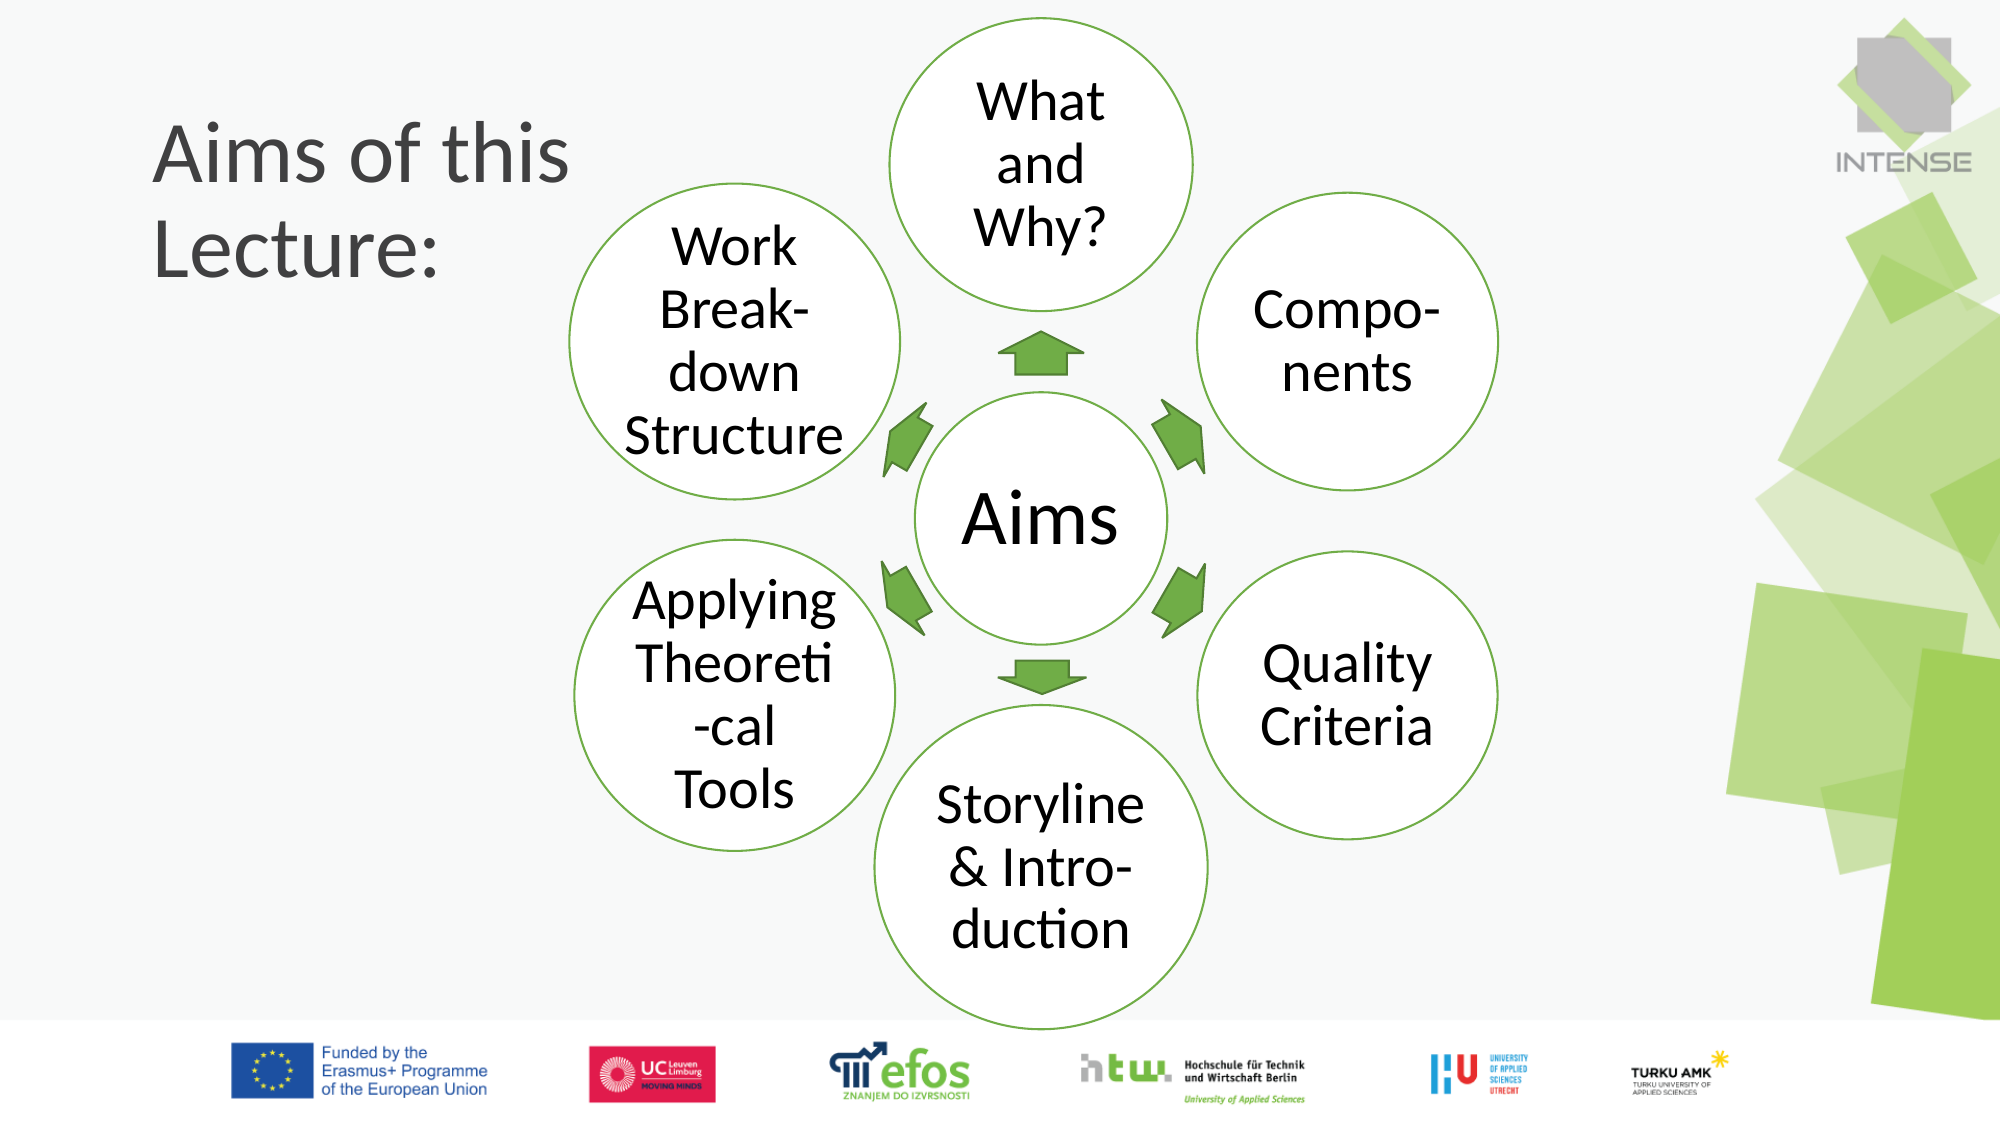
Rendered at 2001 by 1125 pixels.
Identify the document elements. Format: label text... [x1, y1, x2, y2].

picture [0, 0, 2000, 1125]
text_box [333, 45, 1735, 1007]
title Aims of this Lecture: [137, 92, 333, 311]
